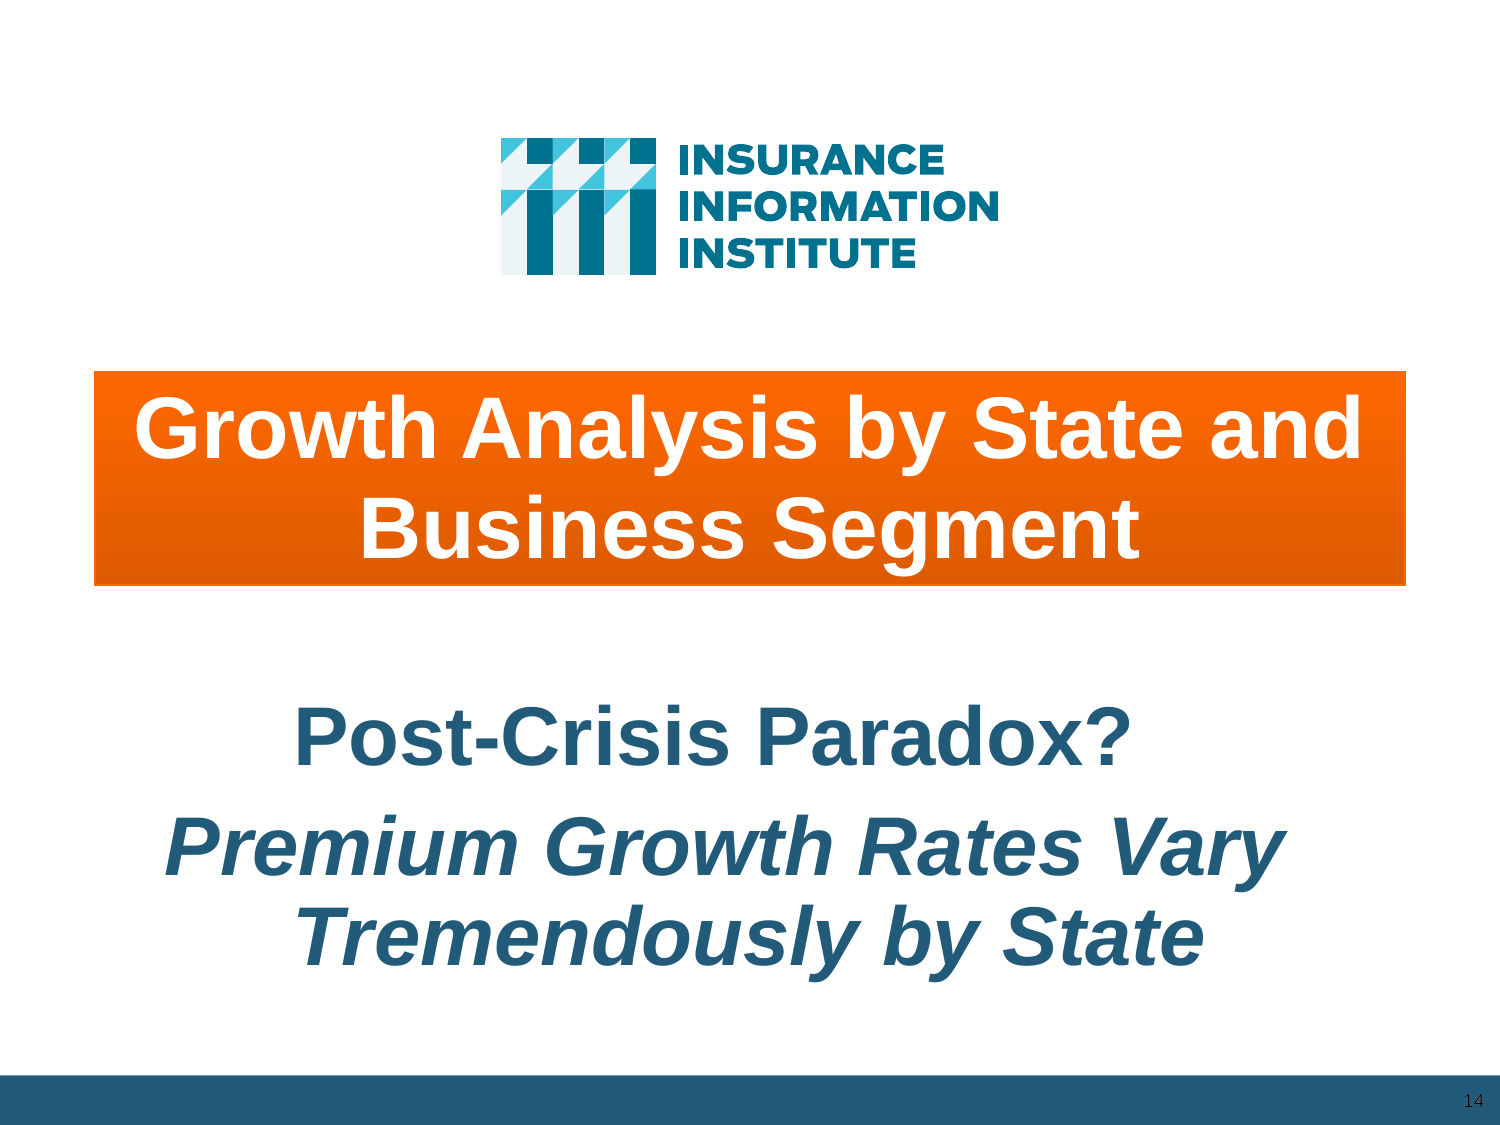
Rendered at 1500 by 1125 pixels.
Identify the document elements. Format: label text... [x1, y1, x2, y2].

slide_number 14 [1410, 1091, 1485, 1112]
text_box [0, 1075, 1500, 1125]
picture [500, 137, 998, 275]
text_box Post-Crisis Paradox? Premium Growth Rates Vary Tremendously by State [82, 685, 1369, 992]
text_box Growth Analysis by State and Business Segment [95, 372, 1405, 585]
